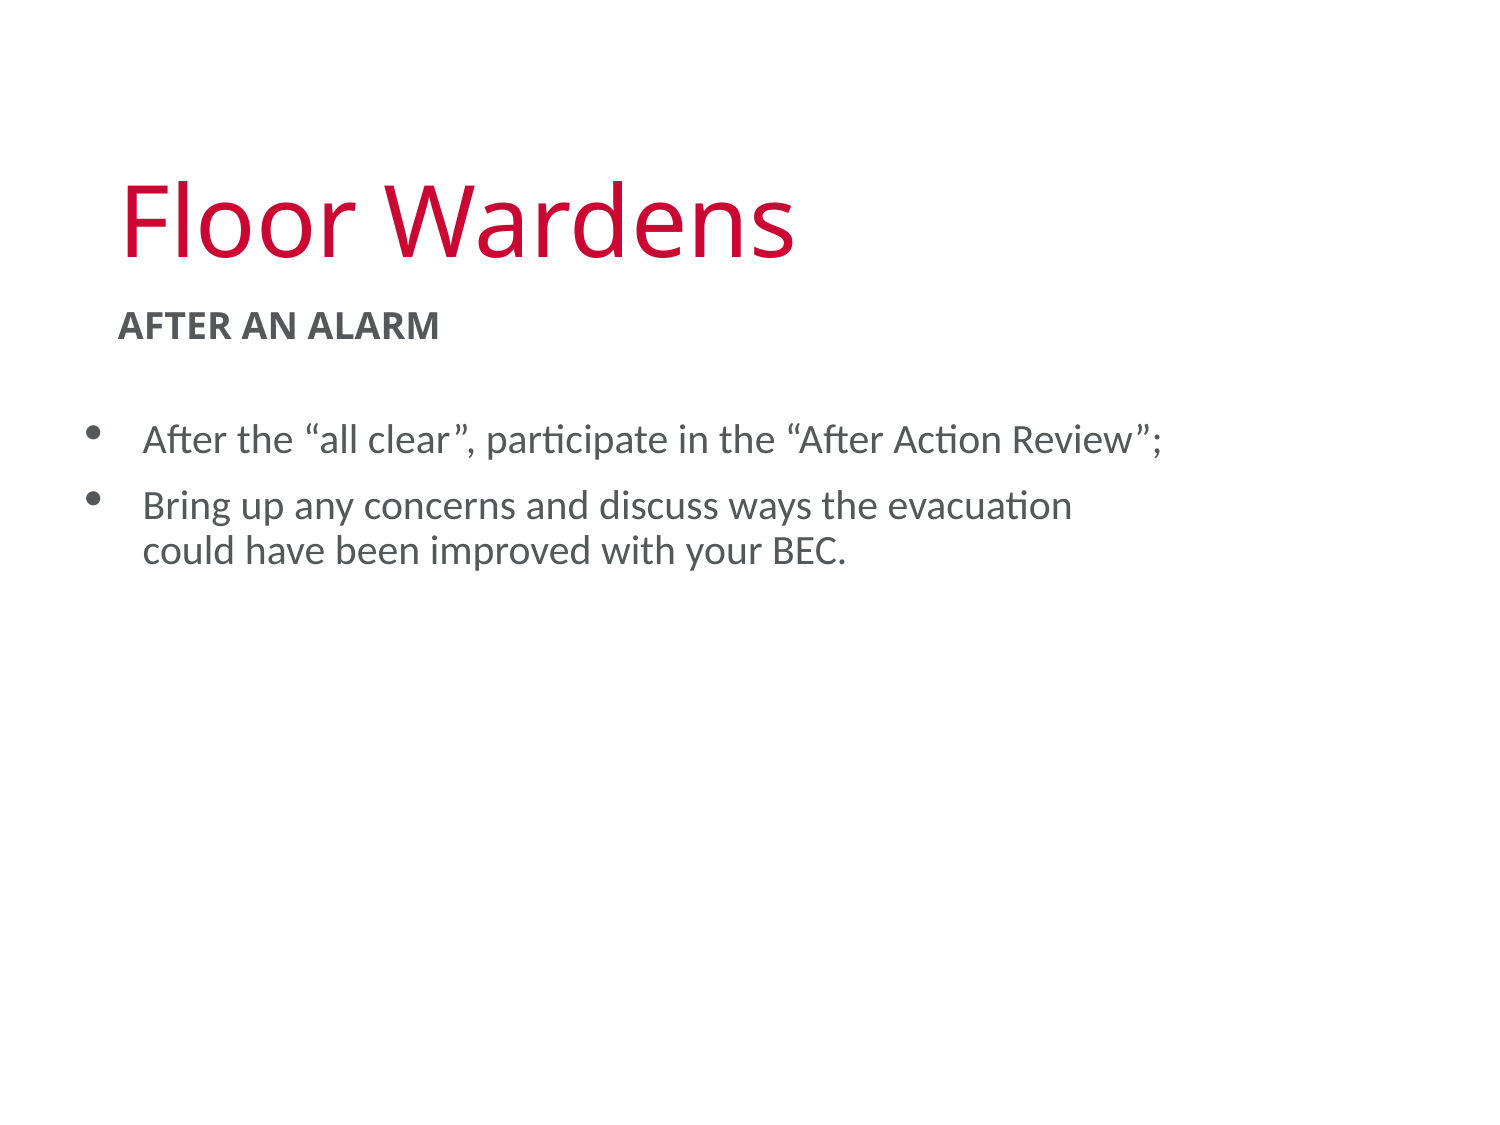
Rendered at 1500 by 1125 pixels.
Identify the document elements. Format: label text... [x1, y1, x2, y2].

list After the “all clear”, participate in the “After Action Review”; Bring up any concerns and discuss ways the evacuation could have been improved with your BEC. [71, 410, 1189, 996]
text_box AFTER AN ALARM [103, 294, 861, 355]
title Floor Wardens [103, 163, 1397, 278]
